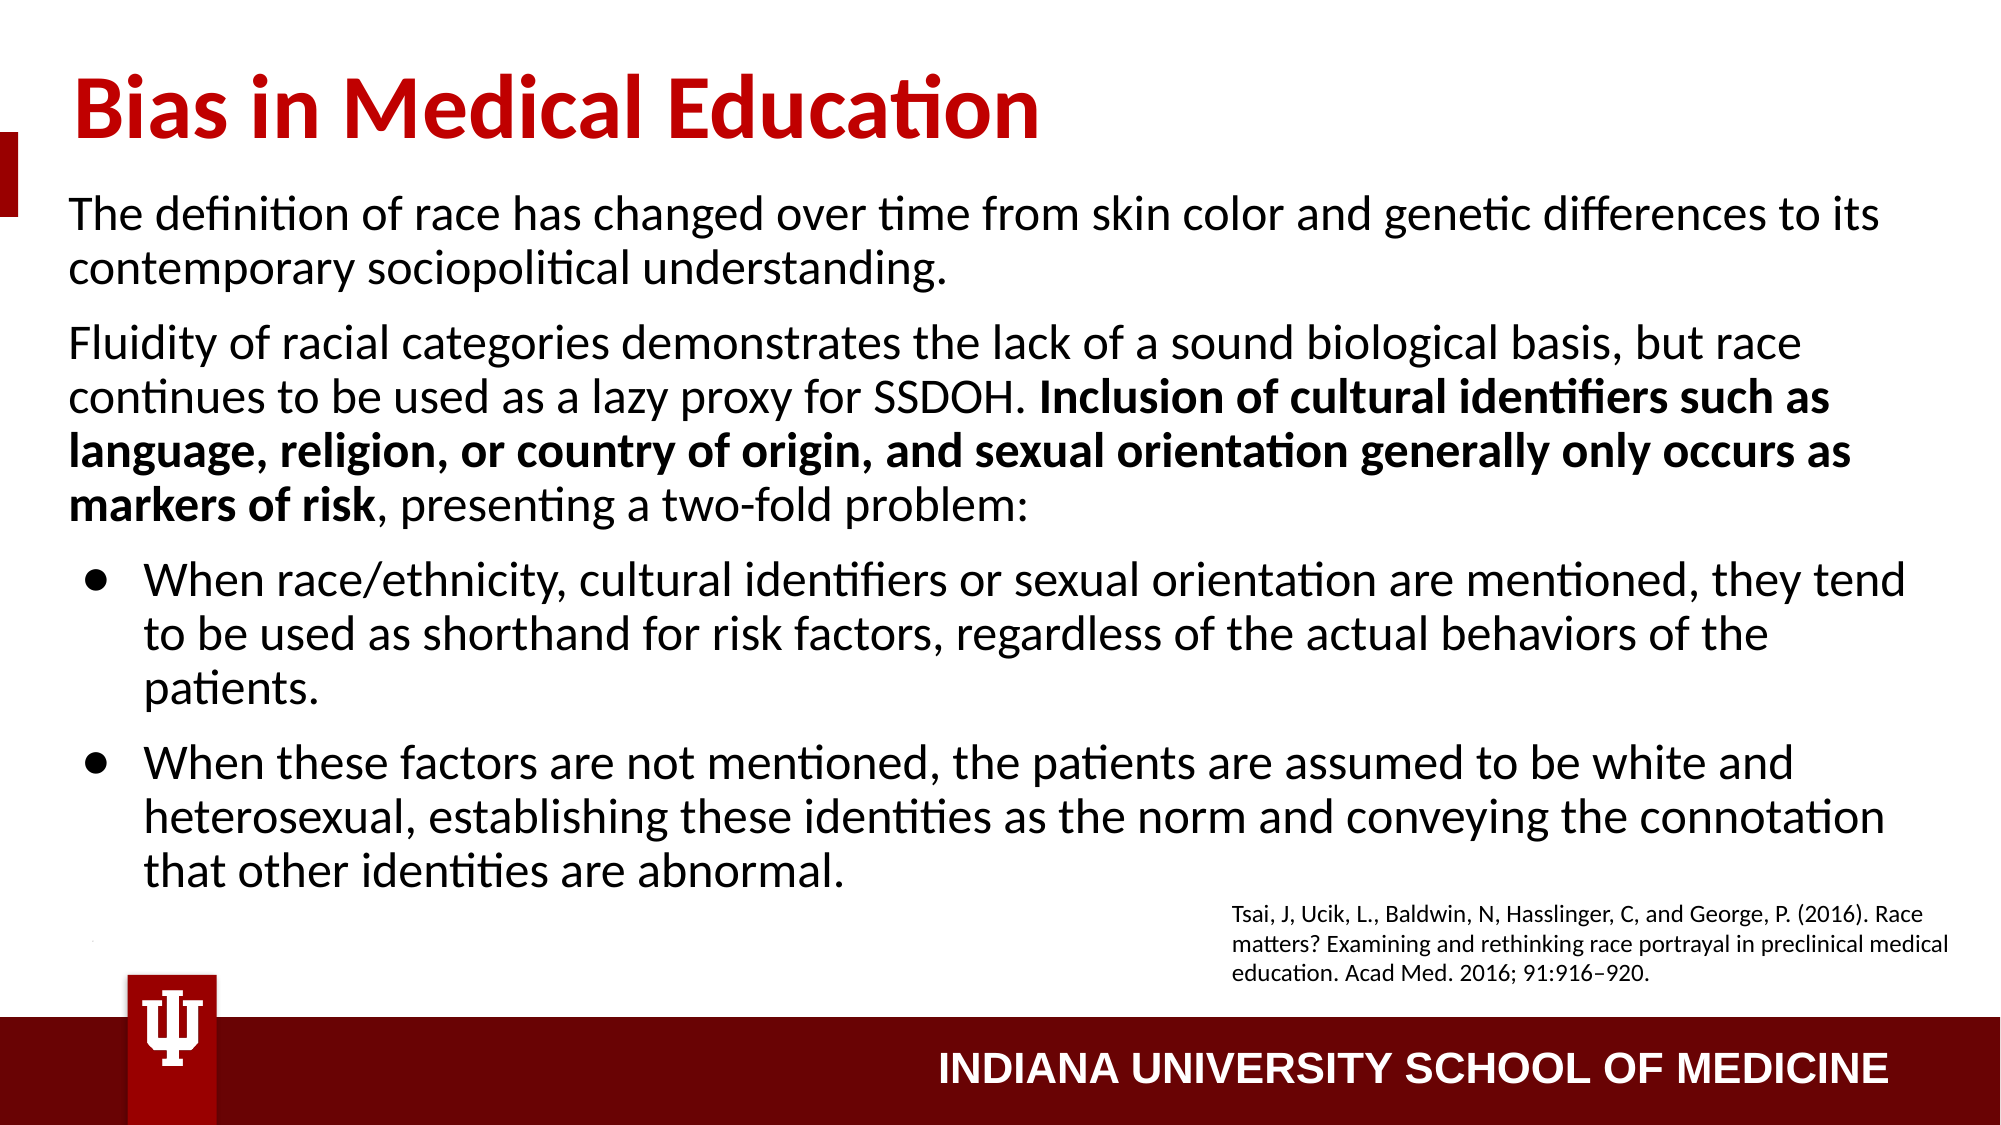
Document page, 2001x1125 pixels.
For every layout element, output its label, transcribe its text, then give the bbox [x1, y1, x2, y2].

picture [92, 998, 252, 1115]
text_box Tsai, J, Ucik, L., Baldwin, N, Hasslinger, C, and George, P. (2016). Race matters? Examining and rethinking race portrayal in preclinical medical education. Acad Med. 2016; 91:916–920. [1216, 882, 2000, 1012]
list The definition of race has changed over time from skin color and genetic differences to its contemporary sociopolitical understanding. Fluidity of racial categories demonstrates the lack of a sound biological basis, but race continues to be used as a lazy proxy for SSDOH. Inclusion of cultural identifiers such as language, religion, or country of origin, and sexual orientation generally only occurs as markers of risk, presenting a two-fold problem: When race/ethnicity, cultural identifiers or sexual orientation are mentioned, they tend to be used as shorthand for risk factors, regardless of the actual behaviors of the patients. When these factors are not mentioned, the patients are assumed to be white and heterosexual, establishing these identities as the norm and conveying the connotation that other identities are abnormal. [48, 177, 1961, 998]
title Bias in Medical Education [53, 48, 1805, 177]
